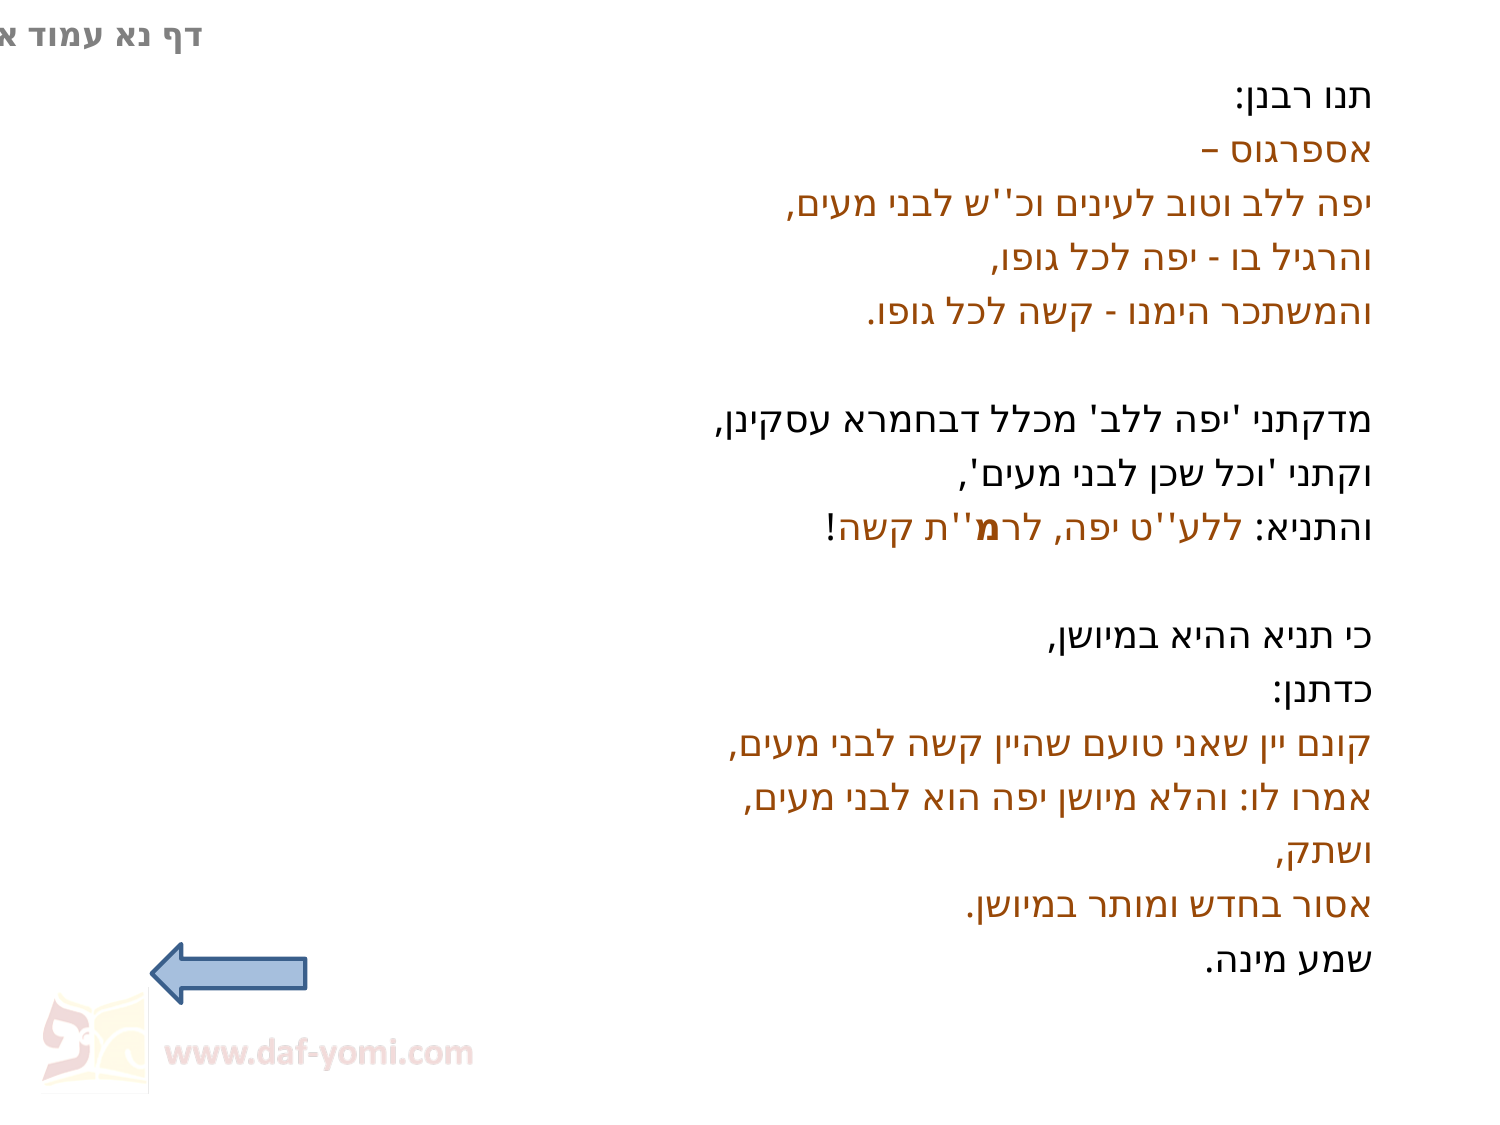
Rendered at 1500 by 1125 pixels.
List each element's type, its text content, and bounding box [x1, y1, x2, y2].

picture [40, 987, 553, 1098]
text_box תנו רבנן: אספרגוס – יפה ללב וטוב לעינים וכ''ש לבני מעים, והרגיל בו - יפה לכל גופו, והמשתכר הימנו - קשה לכל גופו. מדקתני 'יפה ללב' מכלל דבחמרא עסקינן, וקתני 'וכל שכן לבני מעים', והתניא: ללע''ט יפה, לרמ''ת קשה! כי תניא ההיא במיושן, כדתנן: קונם יין שאני טועם שהיין קשה לבני מעים, אמרו לו: והלא מיושן יפה הוא לבני מעים, ושתק, אסור בחדש ומותר במיושן. שמע מינה. [171, 54, 1388, 987]
text_box דף נא עמוד א [0, 5, 219, 61]
text_box [149, 942, 308, 986]
